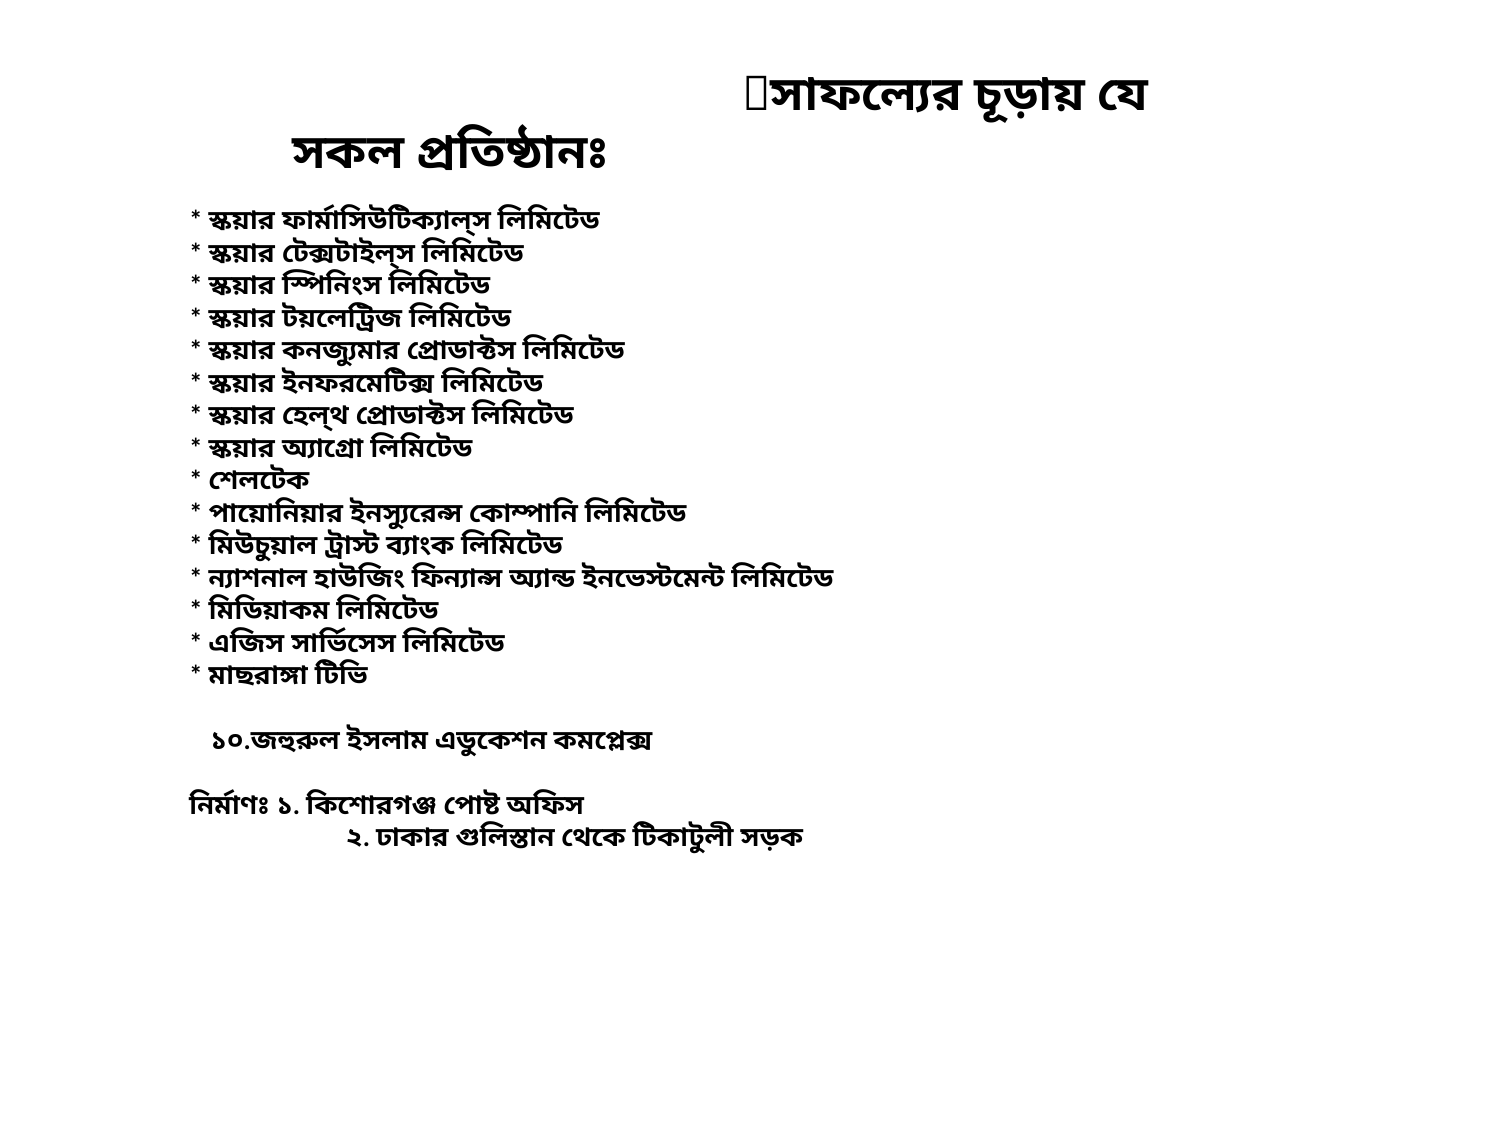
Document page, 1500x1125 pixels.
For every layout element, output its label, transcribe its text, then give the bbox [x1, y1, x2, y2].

text_box * স্কয়ার ফার্মাসিউটিক্যাল্‌স লিমিটেড * স্কয়ার টেক্সটাইল্‌স লিমিটেড * স্কয়ার স্পিনিংস লিমিটেড * স্কয়ার টয়লেট্রিজ লিমিটেড * স্কয়ার কনজ্যুমার প্রোডাক্টস লিমিটেড * স্কয়ার ইনফরমেটিক্স লিমিটেড * স্কয়ার হেল্‌থ প্রোডাক্টস লিমিটেড * স্কয়ার অ্যাগ্রো লিমিটেড * শেলটেক * পায়োনিয়ার ইনস্যুরেন্স কোম্পানি লিমিটেড * মিউচুয়াল ট্রাস্ট ব্যাংক লিমিটেড * ন্যাশনাল হাউজিং ফিন্যান্স অ্যান্ড ইনভেস্টমেন্ট লিমিটেড * মিডিয়াকম লিমিটেড * এজিস সার্ভিসেস লিমিটেড * মাছরাঙ্গা টিভি ১০.জহুরুল ইসলাম এডুকেশন কমপ্লেক্স নির্মাণঃ ১. কিশোরগঞ্জ পোষ্ট অফিস ২. ঢাকার গুলিস্তান থেকে টিকাটুলী সড়ক [174, 195, 1326, 893]
text_box 🔎সাফল্যের চূড়ায় যে সকল প্রতিষ্ঠানঃ [277, 55, 1223, 243]
